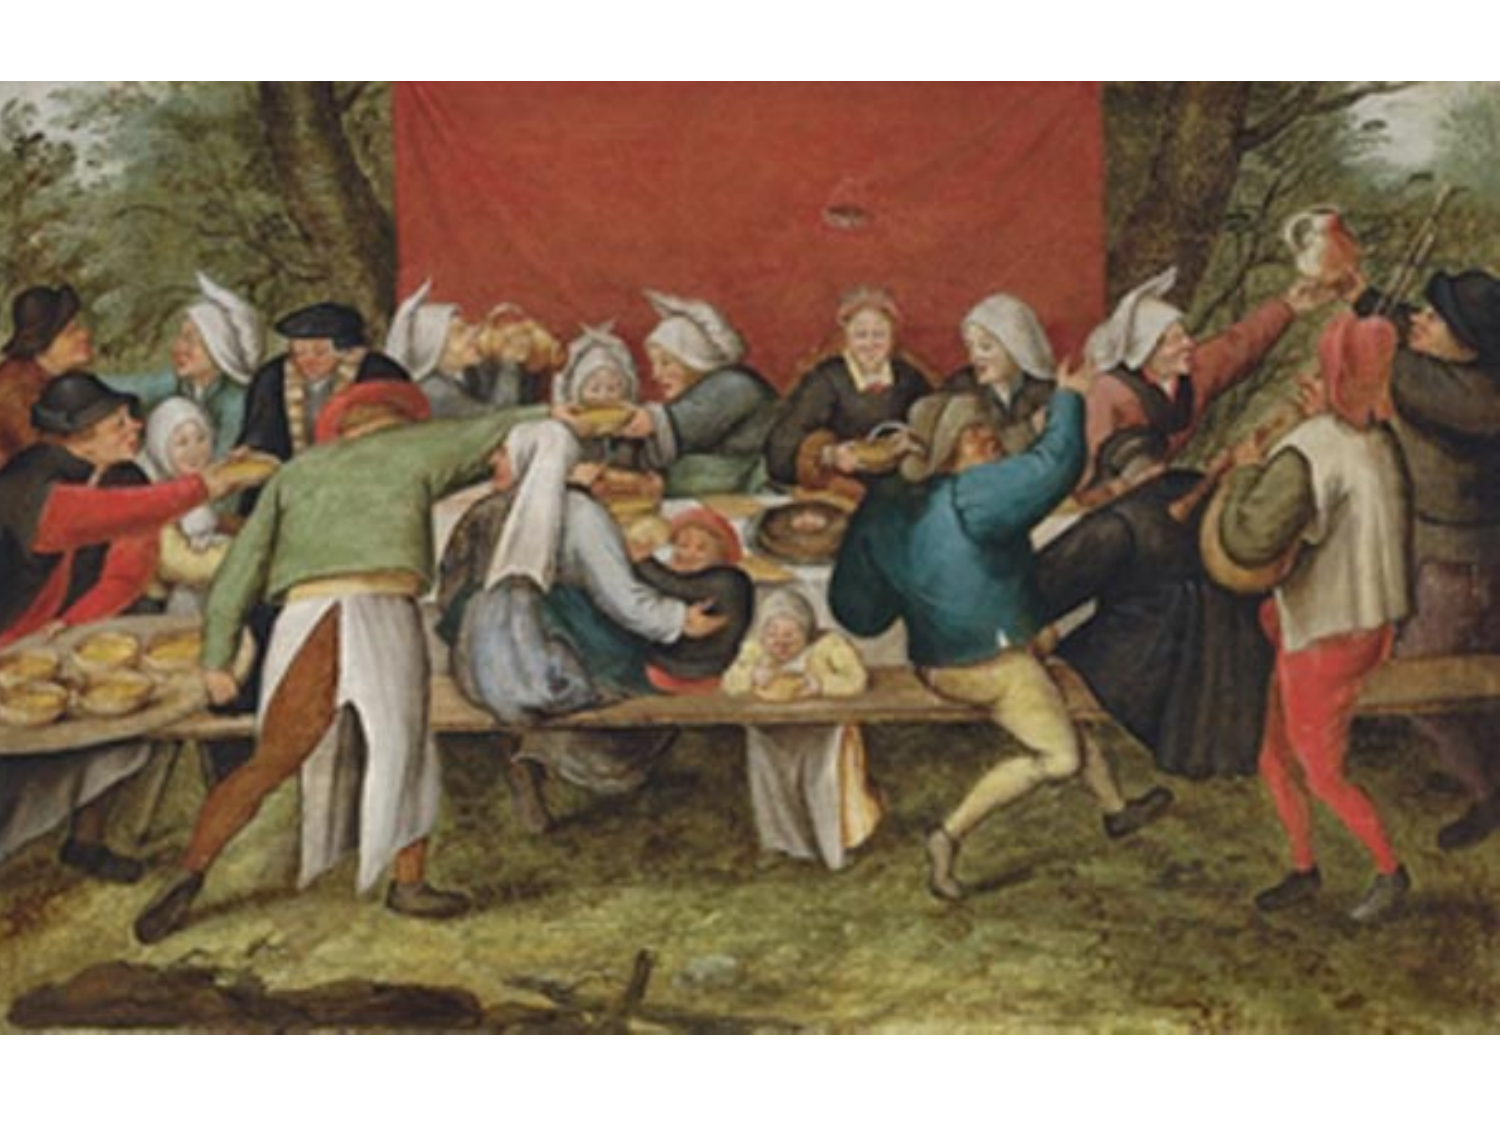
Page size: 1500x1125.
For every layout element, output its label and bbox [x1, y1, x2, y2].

picture [0, 81, 1500, 1036]
